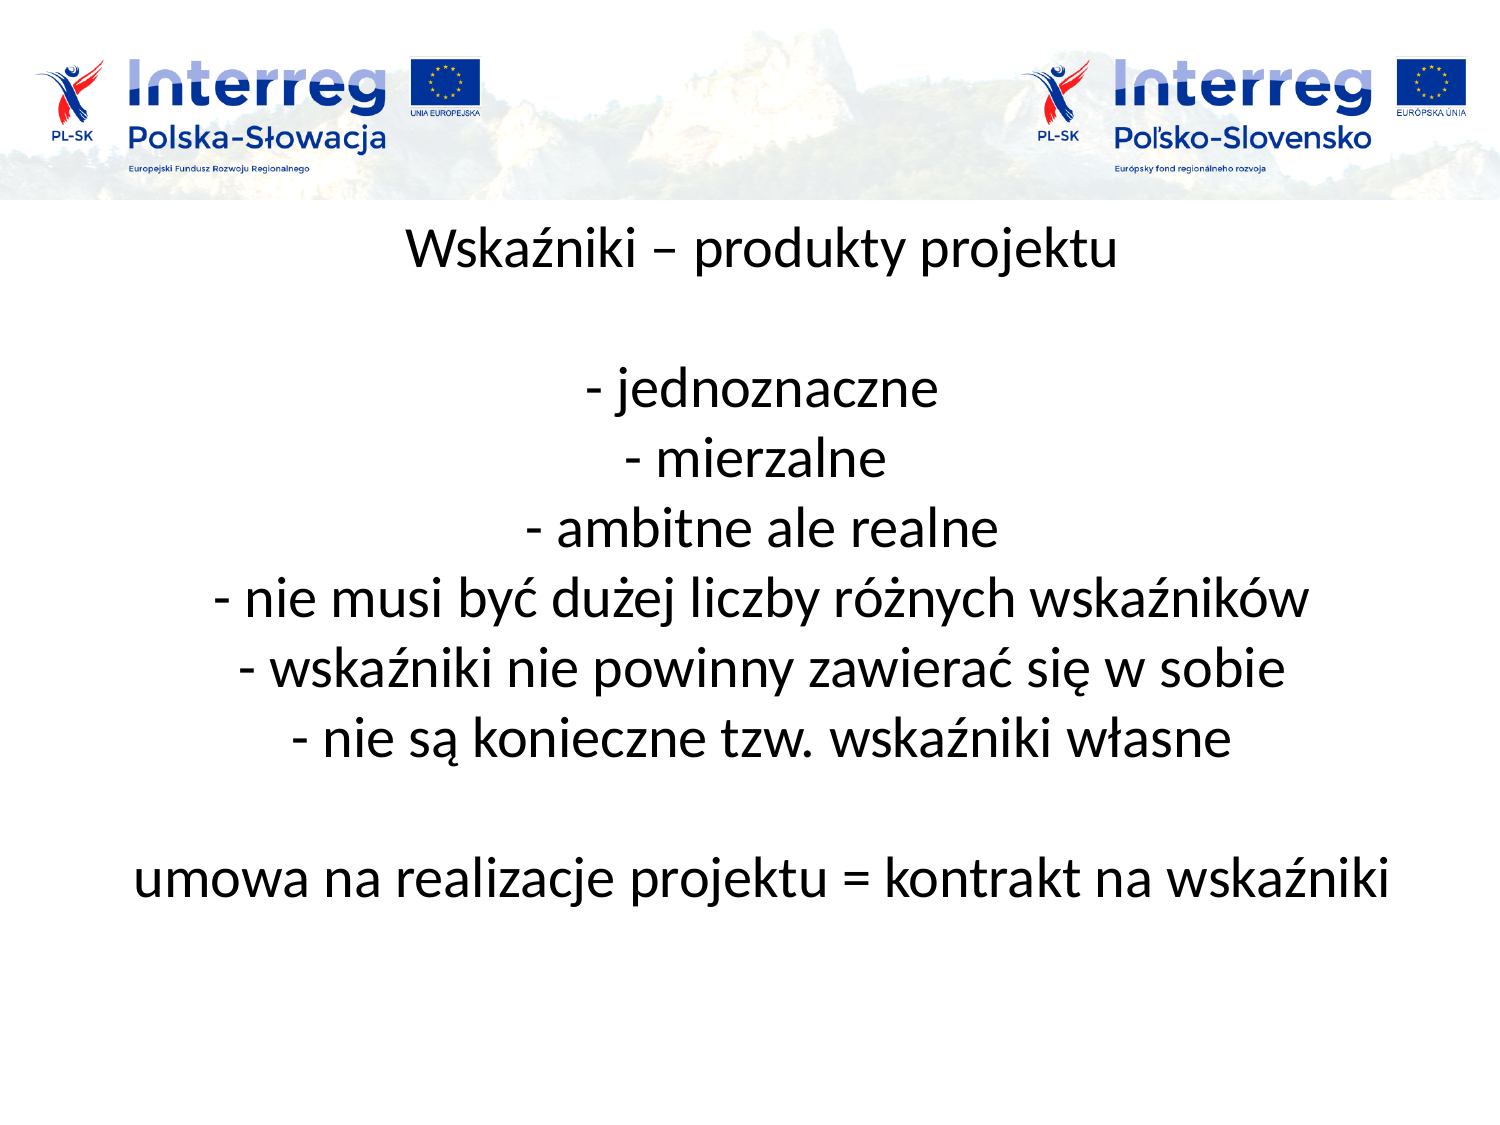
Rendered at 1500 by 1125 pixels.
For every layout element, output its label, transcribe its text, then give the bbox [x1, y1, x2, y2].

picture [0, 0, 1500, 206]
title Wskaźniki – produkty projektu - jednoznaczne - mierzalne - ambitne ale realne - nie musi być dużej liczby różnych wskaźników - wskaźniki nie powinny zawierać się w sobie - nie są konieczne tzw. wskaźniki własne umowa na realizacje projektu = kontrakt na wskaźniki [87, 500, 1438, 688]
